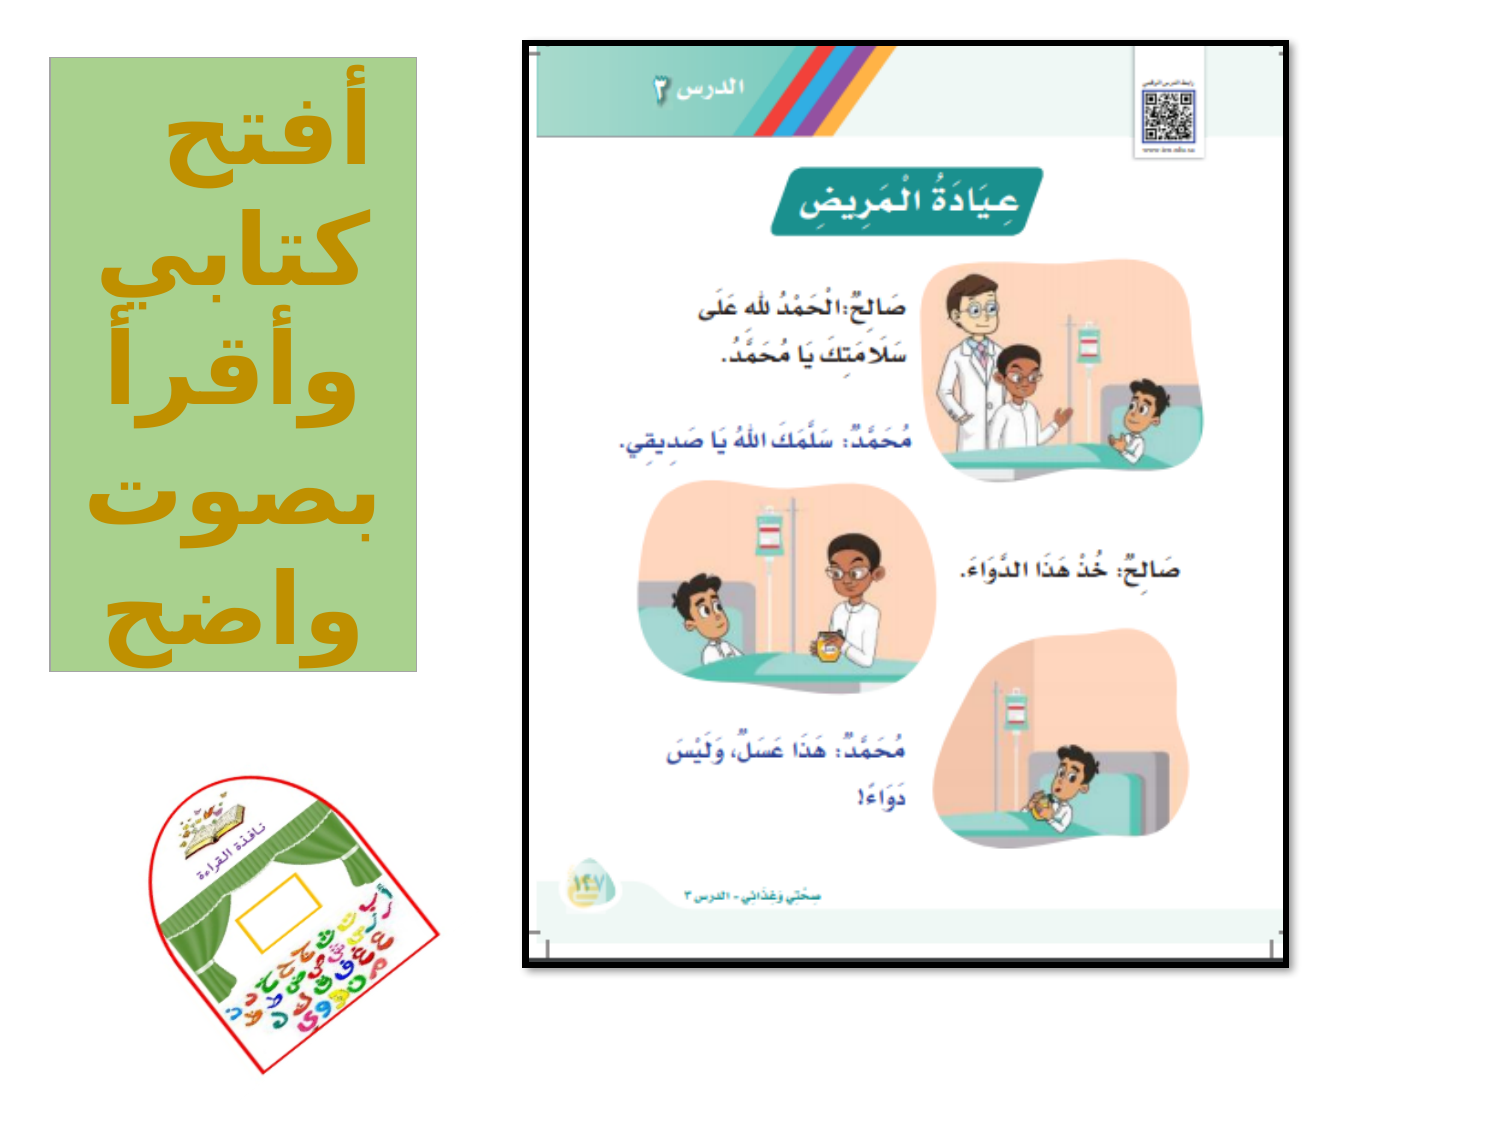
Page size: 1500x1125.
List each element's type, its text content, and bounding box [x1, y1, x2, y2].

picture [52, 672, 482, 1101]
text_box أفتح كتابي وأقرأ بصوت واضح [49, 57, 417, 672]
picture [528, 45, 1283, 962]
